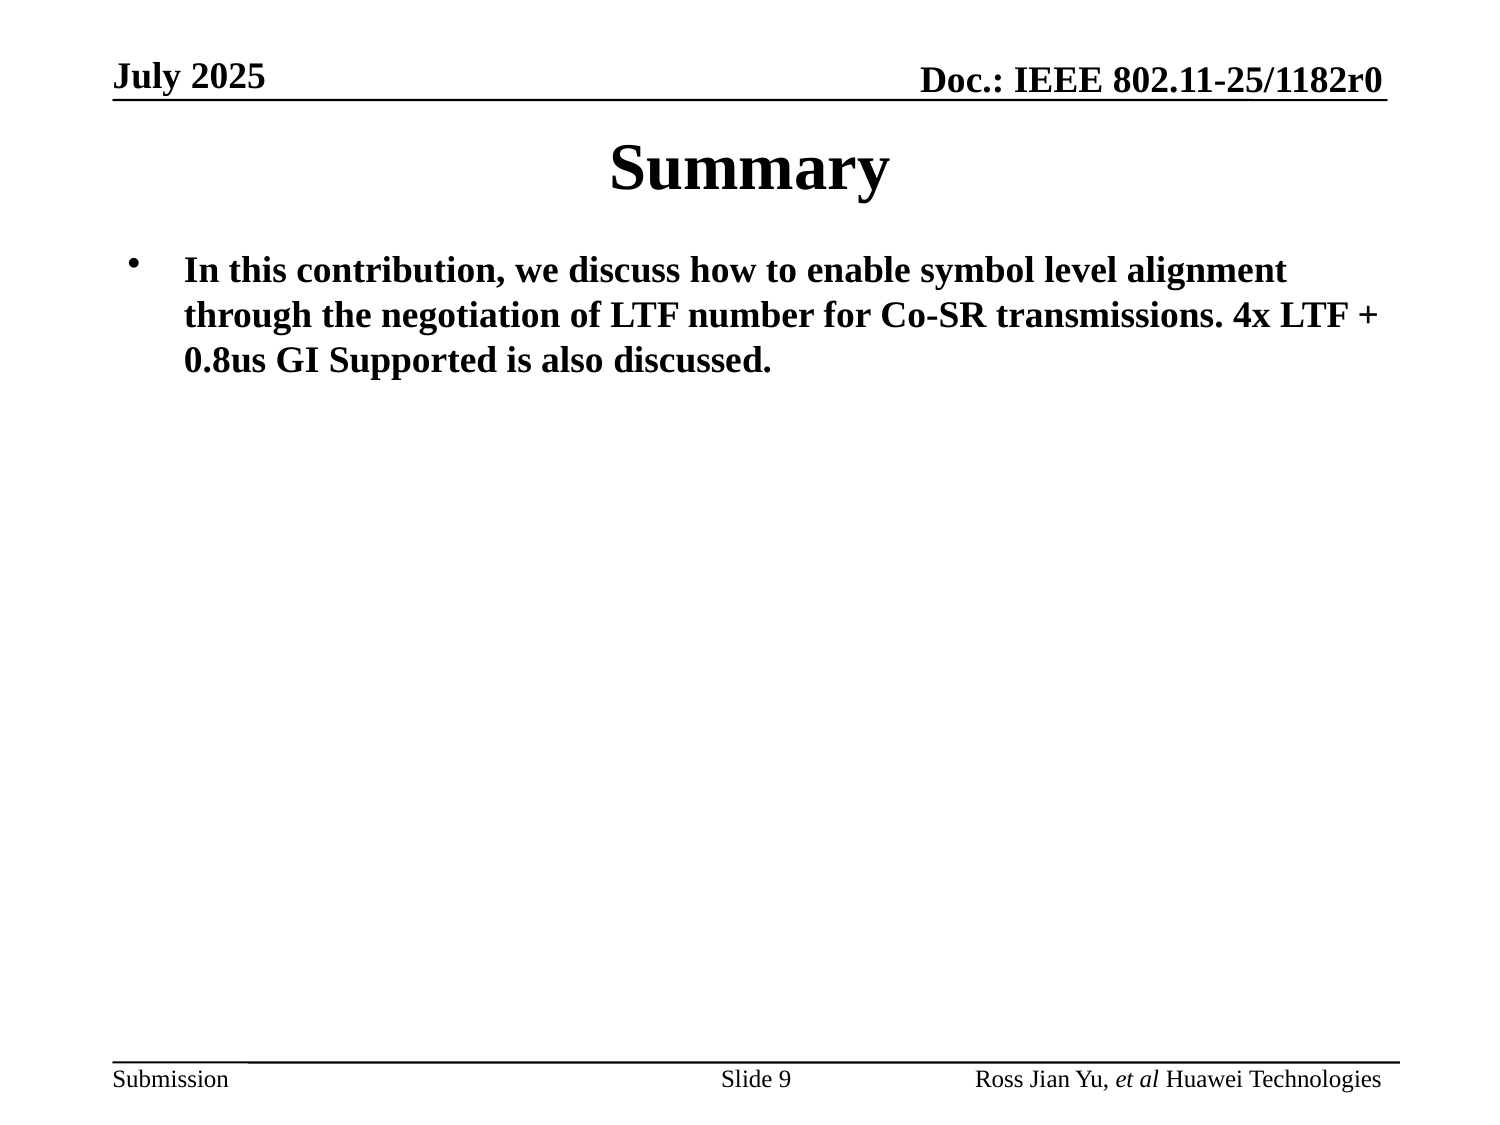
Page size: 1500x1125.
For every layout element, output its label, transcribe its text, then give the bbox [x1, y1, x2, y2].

slide_number Slide 9 [712, 1061, 800, 1093]
list In this contribution, we discuss how to enable symbol level alignment through the negotiation of LTF number for Co-SR transmissions. 4x LTF + 0.8us GI Supported is also discussed. [112, 237, 1438, 701]
title Summary [112, 112, 1388, 213]
